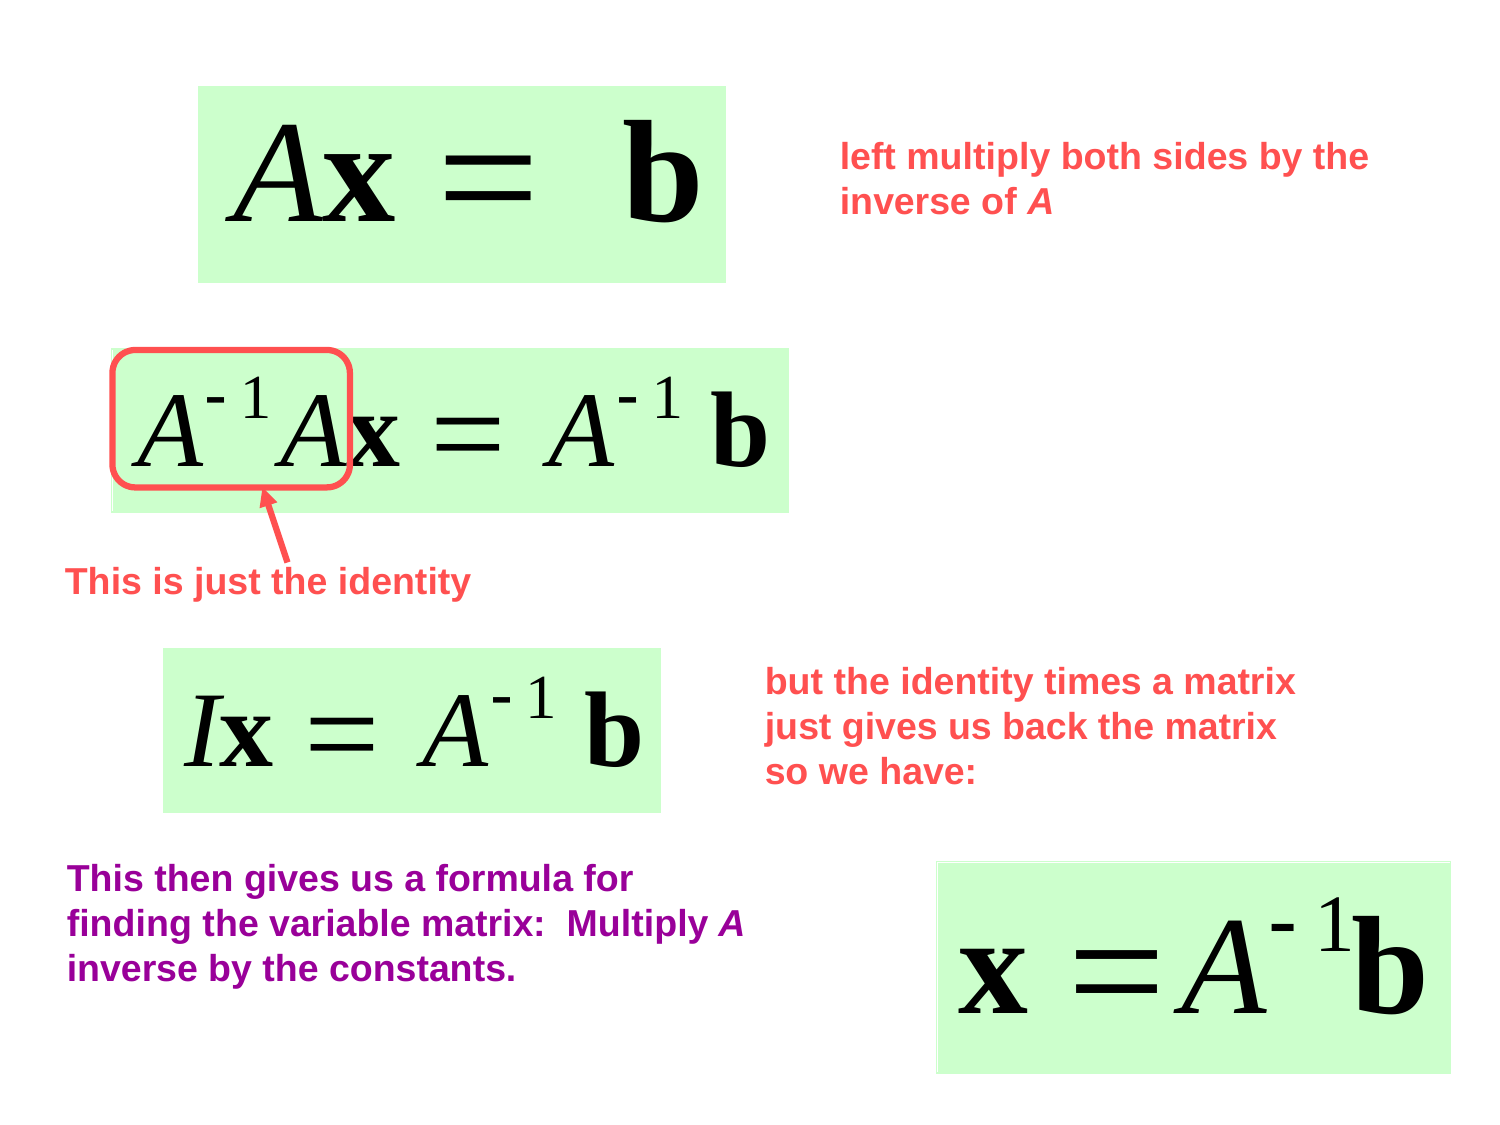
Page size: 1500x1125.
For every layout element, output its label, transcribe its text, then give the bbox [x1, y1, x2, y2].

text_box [164, 649, 661, 812]
text_box but the identity times a matrix just gives us back the matrix so we have: [749, 649, 1338, 800]
text_box This is just the identity [49, 549, 725, 610]
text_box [199, 87, 726, 282]
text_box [937, 862, 1451, 1073]
text_box left multiply both sides by the inverse of A [824, 124, 1413, 230]
text_box This then gives us a formula for finding the variable matrix: Multiply A inverse by the constants. [52, 846, 765, 997]
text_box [112, 349, 788, 512]
